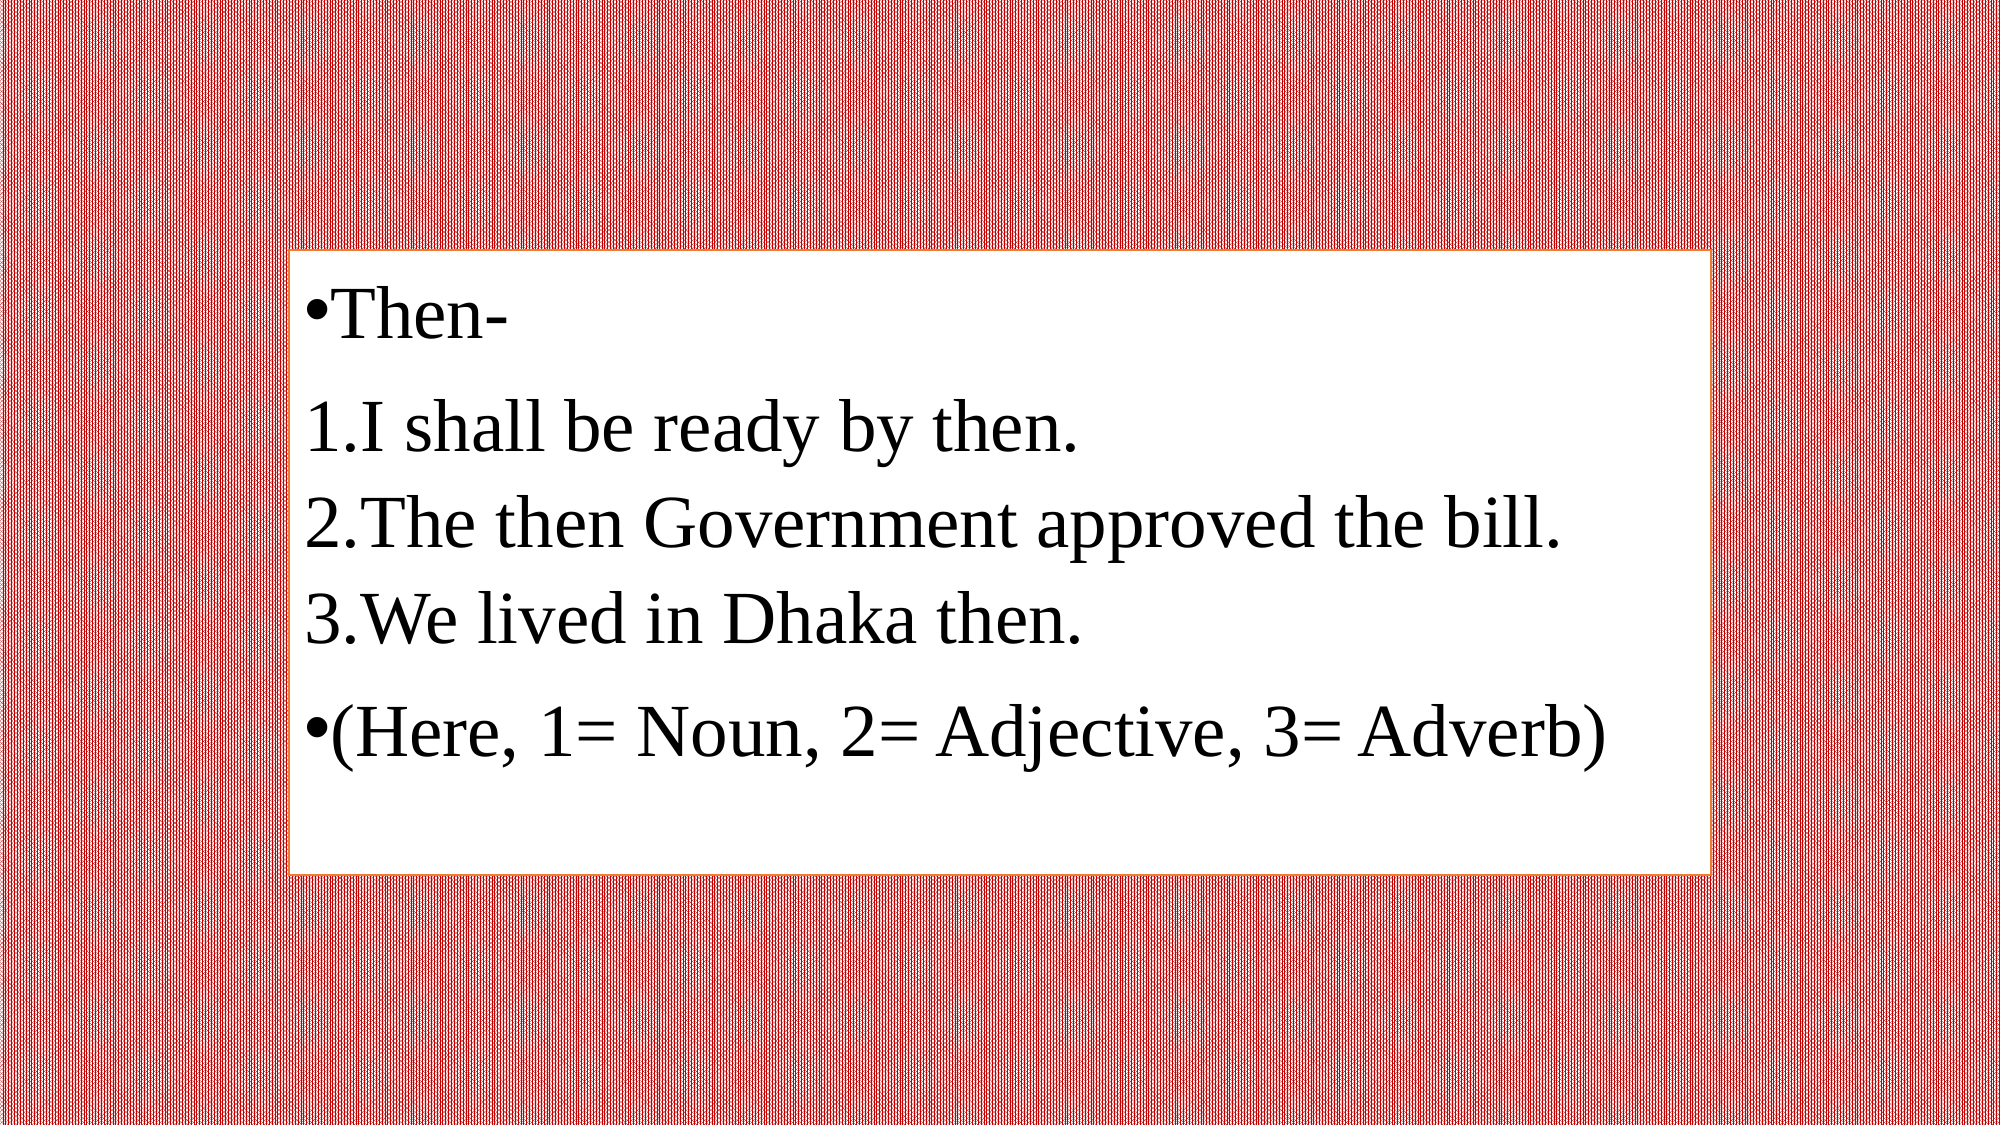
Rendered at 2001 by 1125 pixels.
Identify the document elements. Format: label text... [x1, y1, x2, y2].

list Then- I shall be ready by then. The then Government approved the bill. We lived in Dhaka then. (Here, 1= Noun, 2= Adjective, 3= Adverb) [288, 249, 1712, 876]
